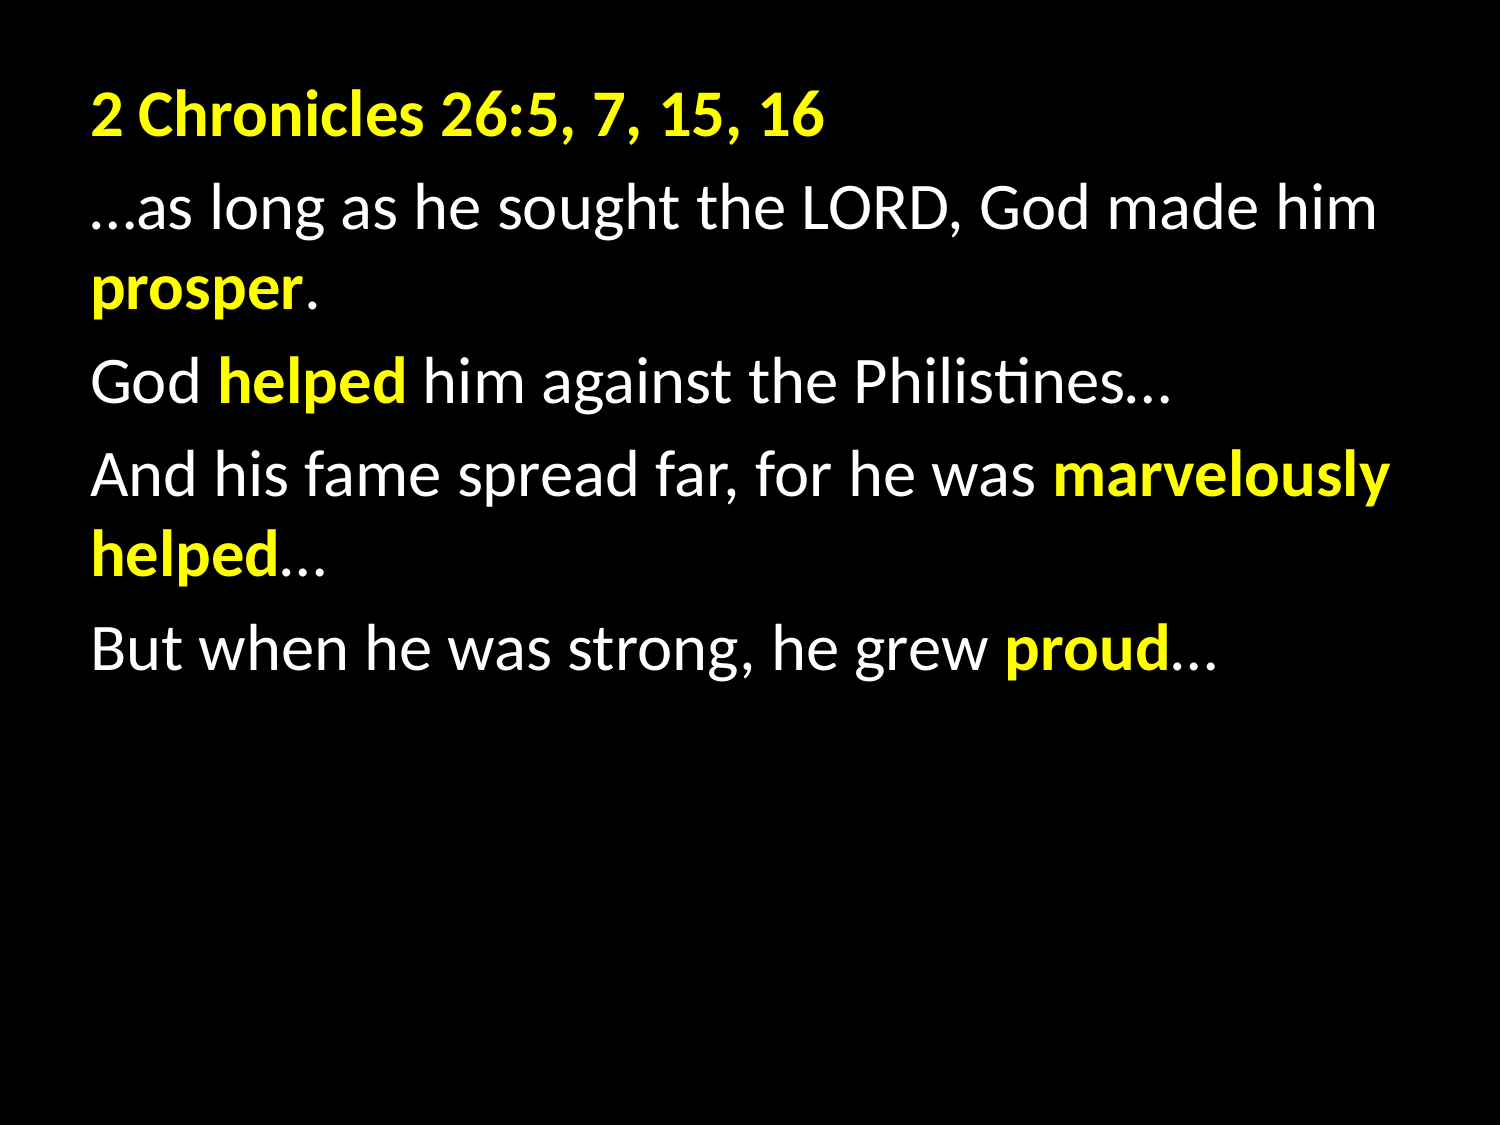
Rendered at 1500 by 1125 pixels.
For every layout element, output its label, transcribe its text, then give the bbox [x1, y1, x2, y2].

list 2 Chronicles 26:5, 7, 15, 16 …as long as he sought the LORD, God made him prosper. God helped him against the Philistines… And his fame spread far, for he was marvelously helped… But when he was strong, he grew proud… [75, 62, 1425, 1067]
